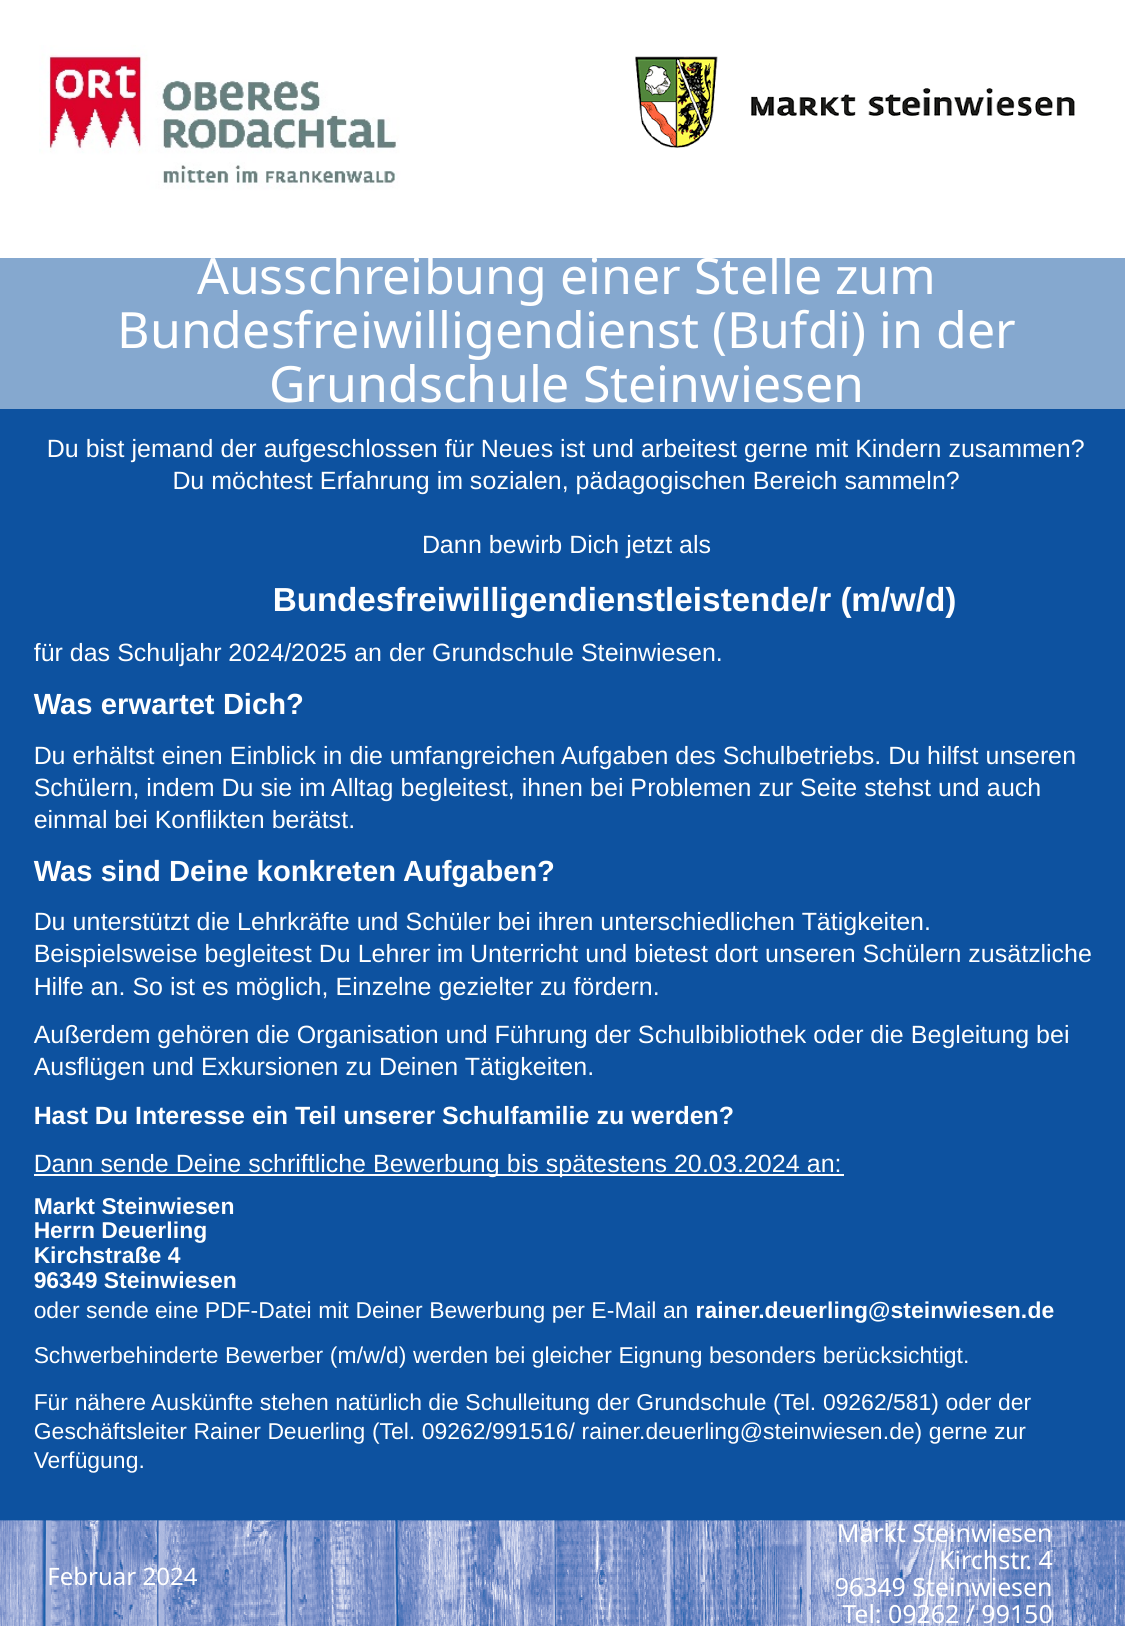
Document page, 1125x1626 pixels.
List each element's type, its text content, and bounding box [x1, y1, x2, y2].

text_box Ausschreibung einer Stelle zum Bundesfreiwilligendienst (Bufdi) in der Grundschule Steinwiesen [41, 246, 1093, 317]
picture [632, 55, 1086, 148]
picture [39, 45, 407, 195]
text_box Du bist jemand der aufgeschlossen für Neues ist und arbeitest gerne mit Kindern zusammen? Du möchtest Erfahrung im sozialen, pädagogischen Bereich sammeln? Dann bewirb Dich jetzt als Bundesfreiwilligendienstleistende/r (m/w/d) für das Schuljahr 2024/2025 an der Grundschule Steinwiesen. Was erwartet Dich? Du erhältst einen Einblick in die umfangreichen Aufgaben des Schulbetriebs. Du hilfst unseren Schülern, indem Du sie im Alltag begleitest, ihnen bei Problemen zur Seite stehst und auch einmal bei Konflikten berätst. Was sind Deine konkreten Aufgaben? Du unterstützt die Lehrkräfte und Schüler bei ihren unterschiedlichen Tätigkeiten. Beispielsweise begleitest Du Lehrer im Unterricht und bietest dort unseren Schülern zusätzliche Hilfe an. So ist es möglich, Einzelne gezielter zu fördern. Außerdem gehören die Organisation und Führung der Schulbibliothek oder die Begleitung bei Ausflügen und Exkursionen zu Deinen Tätigkeiten. Hast Du Interesse ein Teil unserer Schulfamilie zu werden? Dann sende Deine schriftliche Bewerbung bis spätestens 20.03.2024 an: Markt Steinwiesen Herrn Deuerling Kirchstraße 4 96349 Steinwiesen oder sende eine PDF-Datei mit Deiner Bewerbung per E-Mail an rainer.deuerling@steinwiesen.de Schwerbehinderte Bewerber (m/w/d) werden bei gleicher Eignung besonders berücksichtigt. Für nähere Auskünfte stehen natürlich die Schulleitung der Grundschule (Tel. 09262/581) oder der Geschäftsleiter Rainer Deuerling (Tel. 09262/991516/ rainer.deuerling@steinwiesen.de) gerne zur Verfügung. [25, 426, 1109, 1511]
